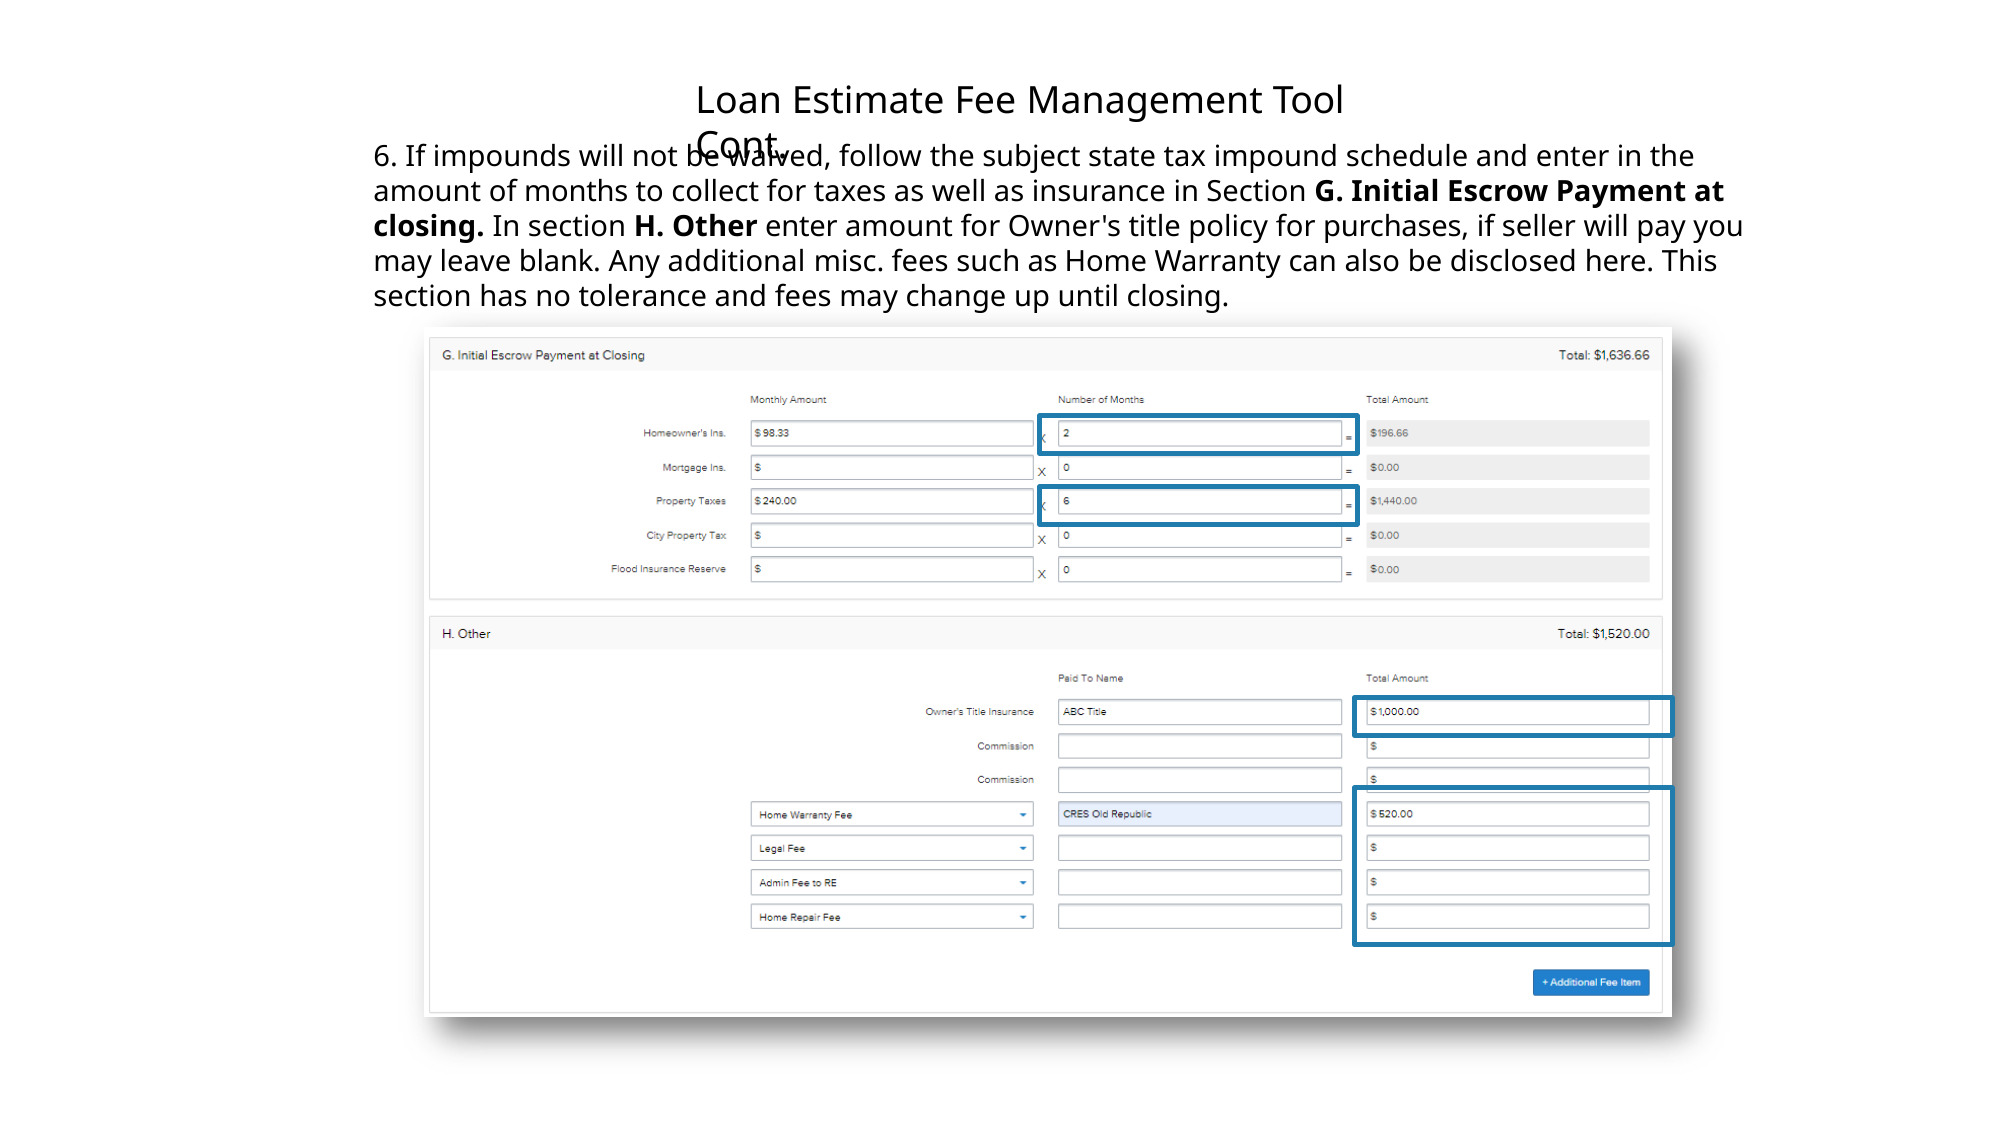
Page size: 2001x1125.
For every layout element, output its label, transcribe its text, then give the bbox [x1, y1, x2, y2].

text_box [391, 295, 1737, 1082]
title Loan Estimate Fee Management Tool Cont. [693, 74, 1366, 135]
text_box 6. If impounds will not be waived, follow the subject state tax impound schedule and enter in the amount of months to collect for taxes as well as insurance in Section G. Initial Escrow Payment at closing. In section H. Other enter amount for Owner's title policy for purchases, if seller will pay you may leave blank. Any additional misc. fees such as Home Warranty can also be disclosed here. This section has no tolerance and fees may change up until closing. [371, 135, 1765, 313]
